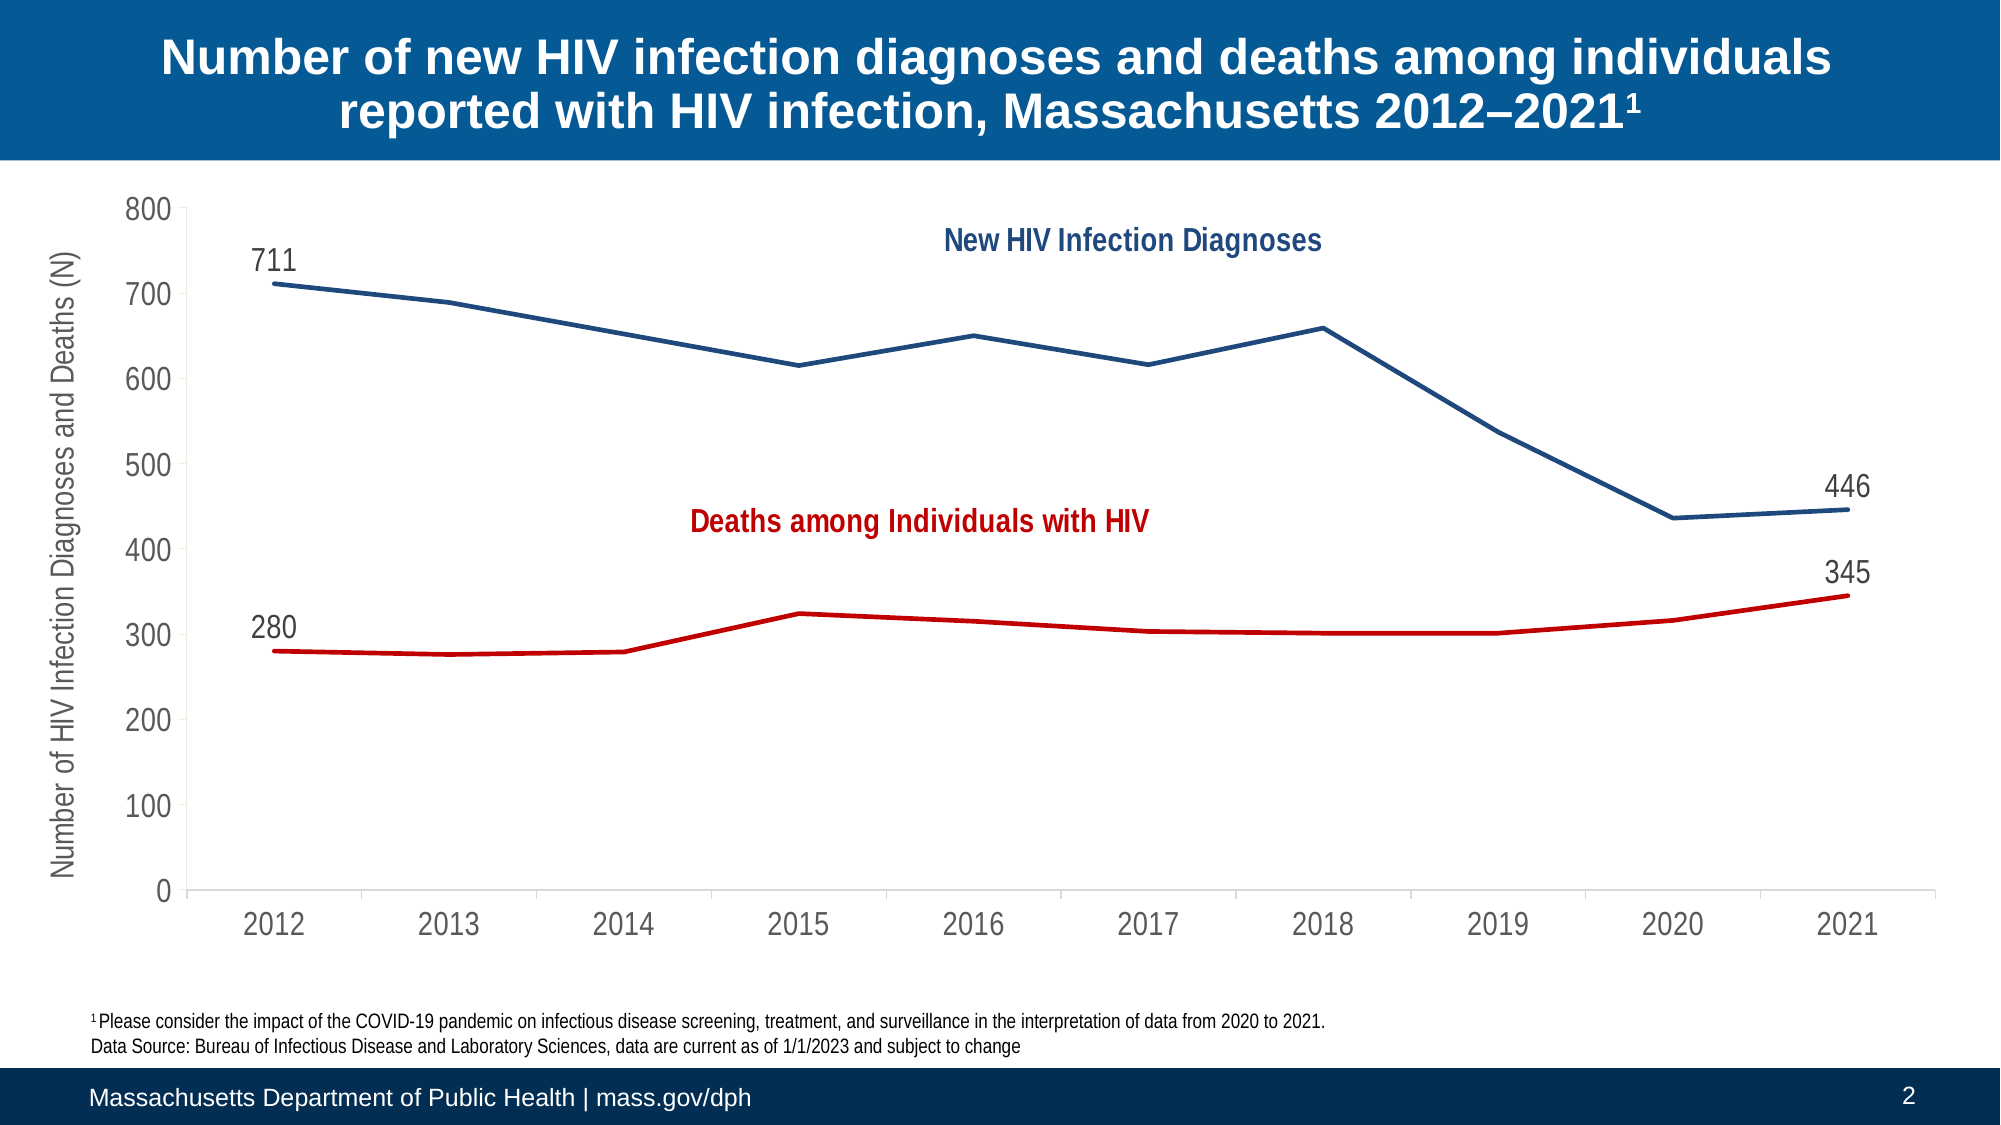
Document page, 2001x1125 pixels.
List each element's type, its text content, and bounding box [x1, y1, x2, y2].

slide_number 2 [1482, 1066, 1931, 1125]
title Number of new HIV infection diagnoses and deaths among individuals reported with HIV infection, Massachusetts 2012–20211 [97, 13, 1898, 157]
chart [32, 183, 1968, 1001]
text_box 1 Please consider the impact of the COVID-19 pandemic on infectious disease screening, treatment, and surveillance in the interpretation of data from 2020 to 2021. Data Source: Bureau of Infectious Disease and Laboratory Sciences, data are current as of 1/1/2023 and subject to change [76, 1001, 1958, 1066]
